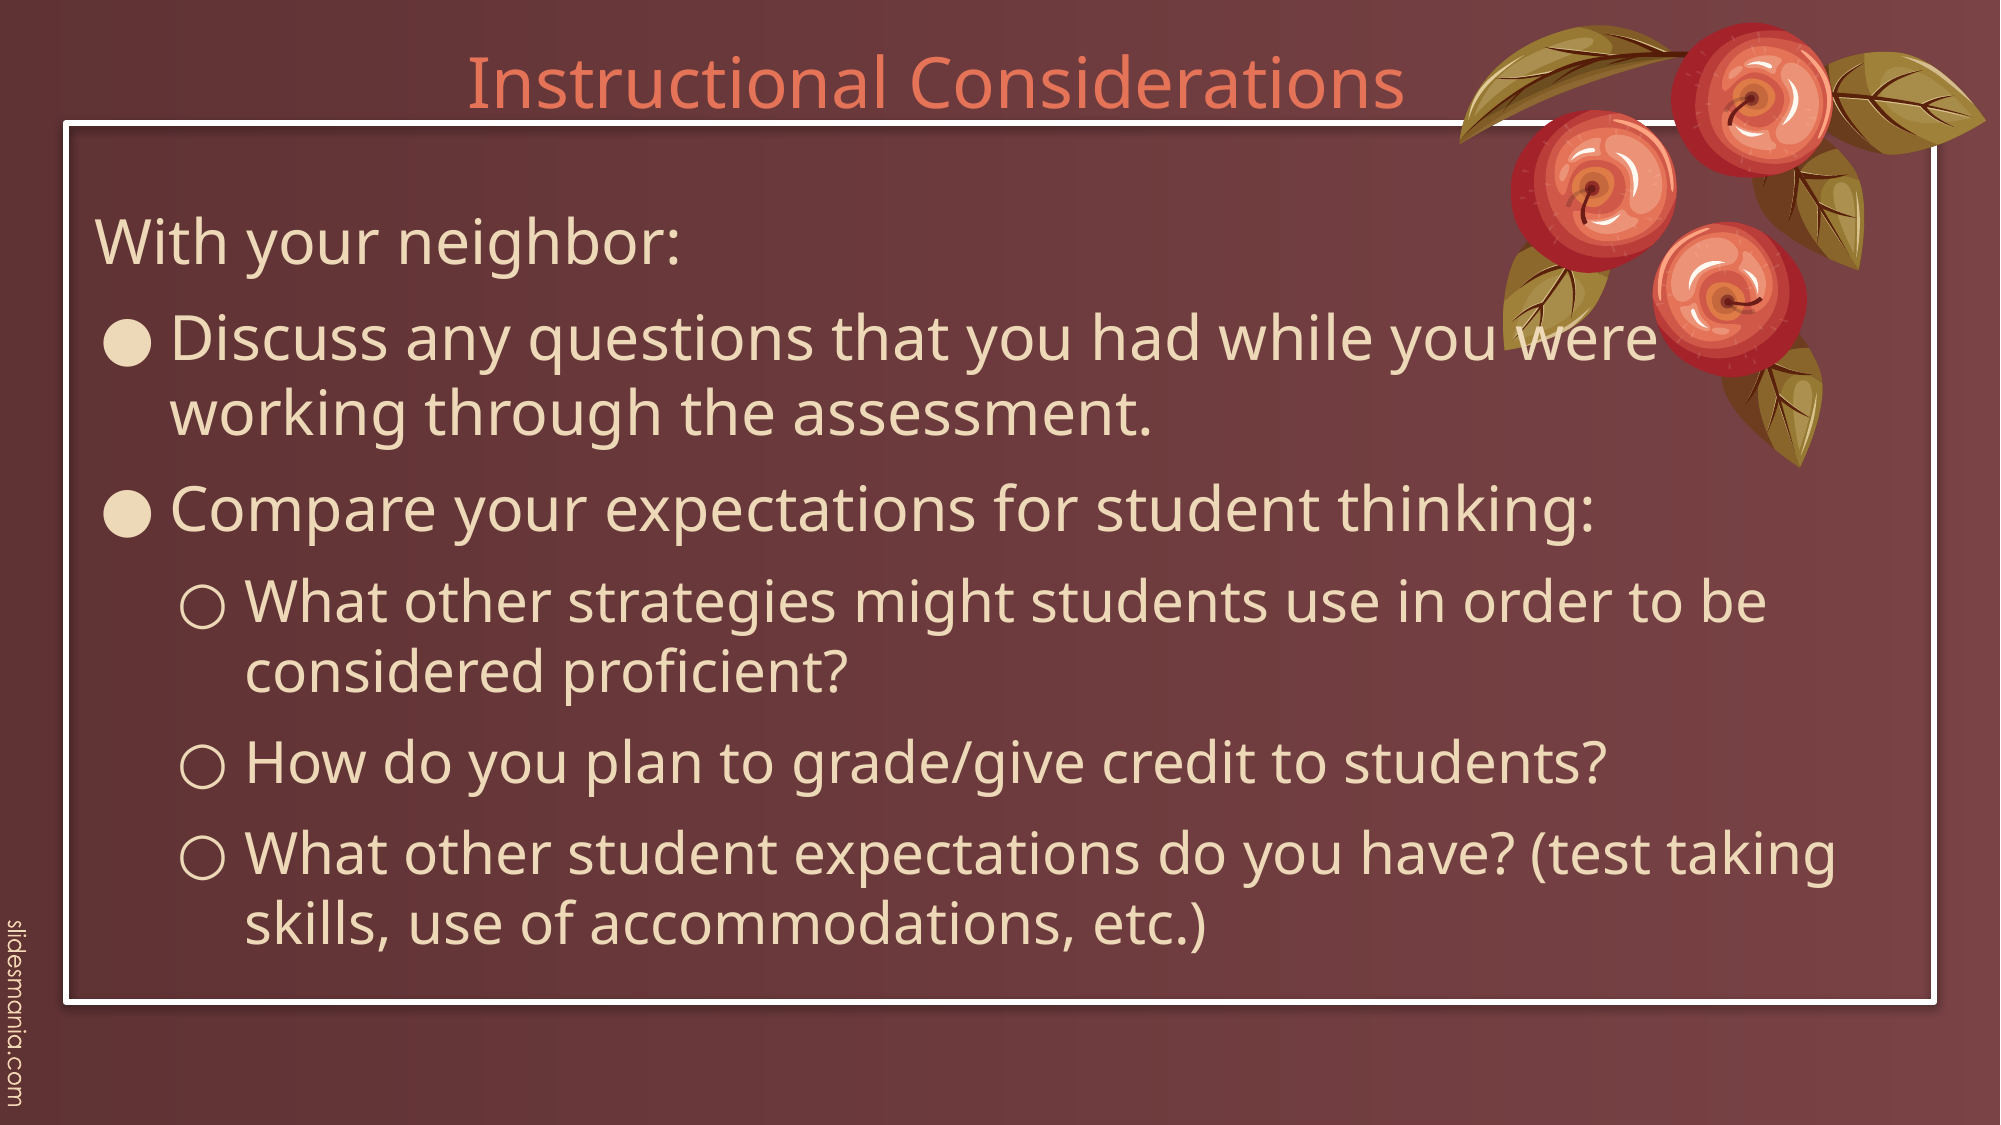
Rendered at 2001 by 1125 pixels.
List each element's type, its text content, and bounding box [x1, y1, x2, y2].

text_box With your neighbor: Discuss any questions that you had while you were working through the assessment. Compare your expectations for student thinking: What other strategies might students use in order to be considered proficient? How do you plan to grade/give credit to students? What other student expectations do you have? (test taking skills, use of accommodations, etc.) [79, 187, 1902, 1004]
text_box Instructional Considerations [109, 23, 1766, 149]
